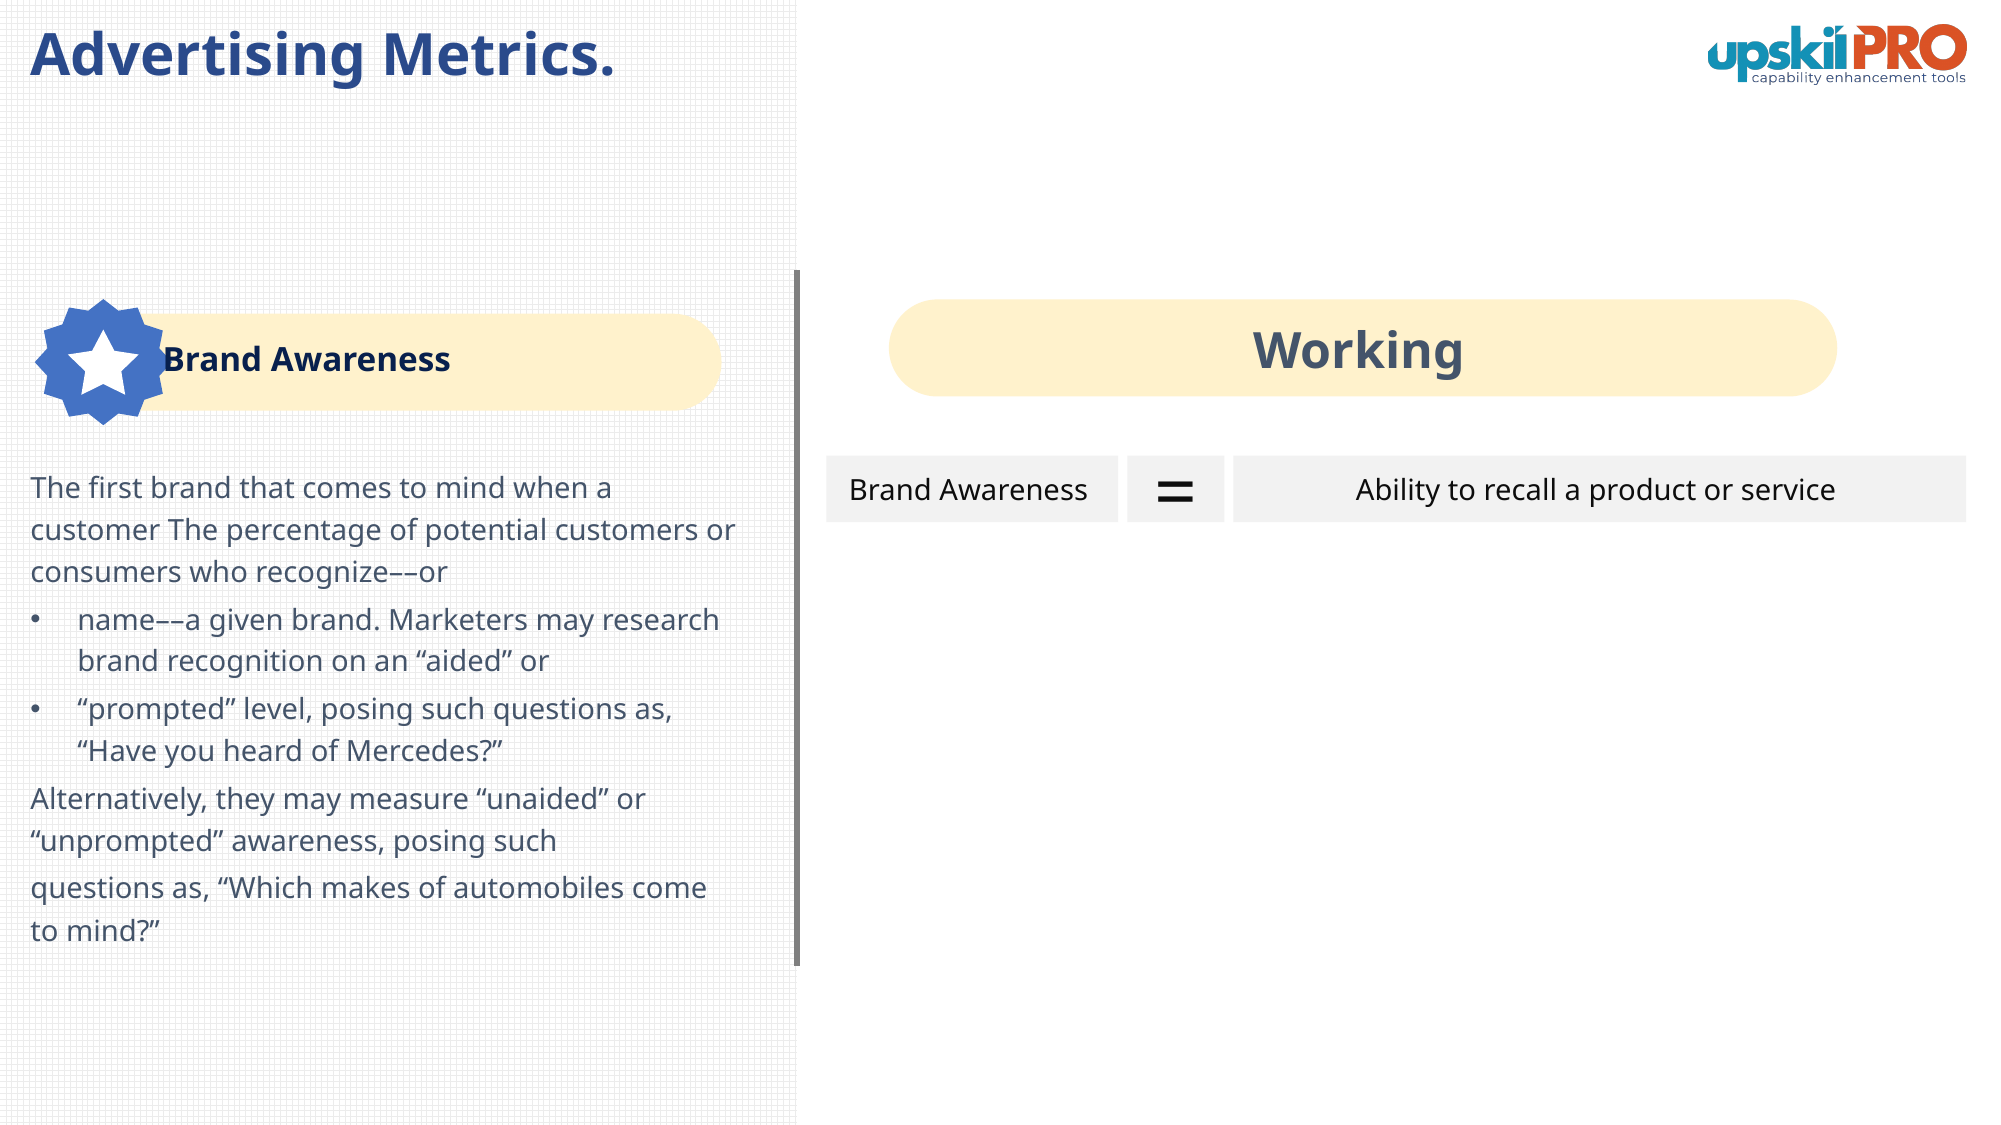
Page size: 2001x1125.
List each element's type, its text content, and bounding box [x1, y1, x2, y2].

text_box Advertising Metrics. [15, 10, 648, 95]
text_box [888, 299, 1838, 397]
text_box [0, 0, 798, 1125]
text_box = [1127, 455, 1225, 523]
text_box The first brand that comes to mind when a customer The percentage of potential customers or consumers who recognize––or name––a given brand. Marketers may research brand recognition on an “aided” or “prompted” level, posing such questions as, “Have you heard of Mercedes?” Alternatively, they may measure “unaided” or “unprompted” awareness, posing such questions as, “Which makes of automobiles come to mind?” [15, 413, 756, 1002]
text_box Ability to recall a product or service [1233, 455, 1967, 523]
picture [1708, 24, 1967, 85]
text_box Brand Awareness [826, 455, 1119, 523]
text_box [34, 299, 722, 426]
